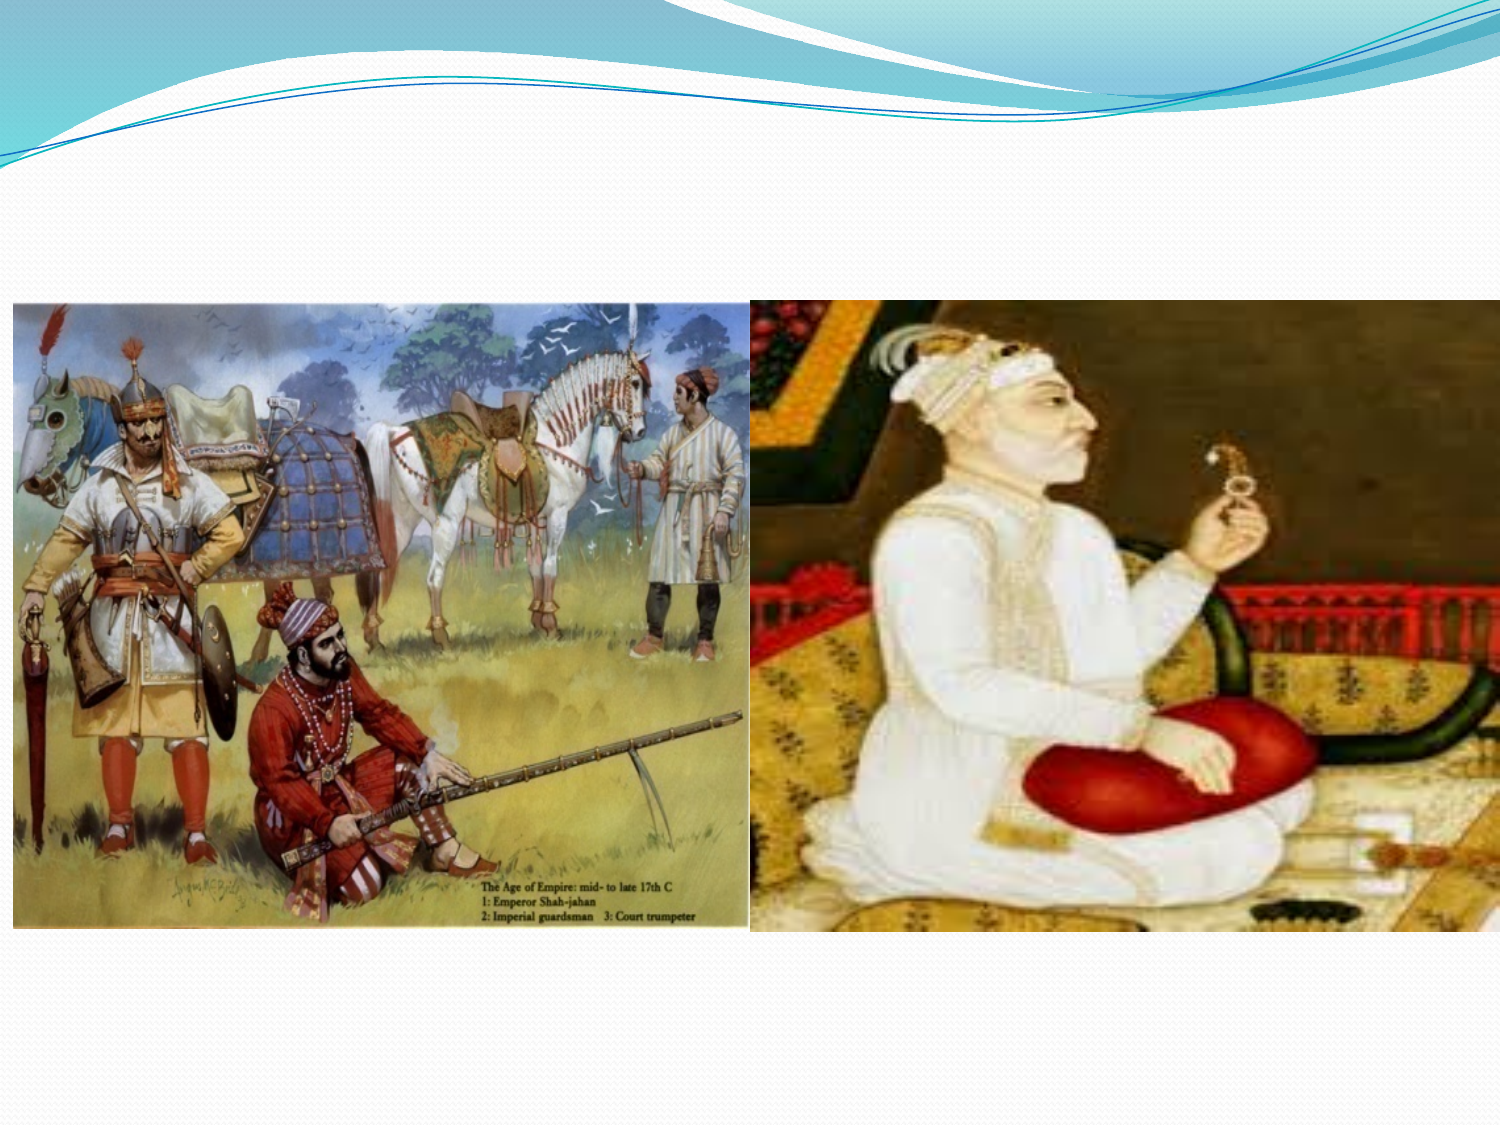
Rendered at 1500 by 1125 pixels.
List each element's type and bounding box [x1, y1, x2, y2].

picture [749, 300, 1500, 933]
list [13, 302, 746, 929]
